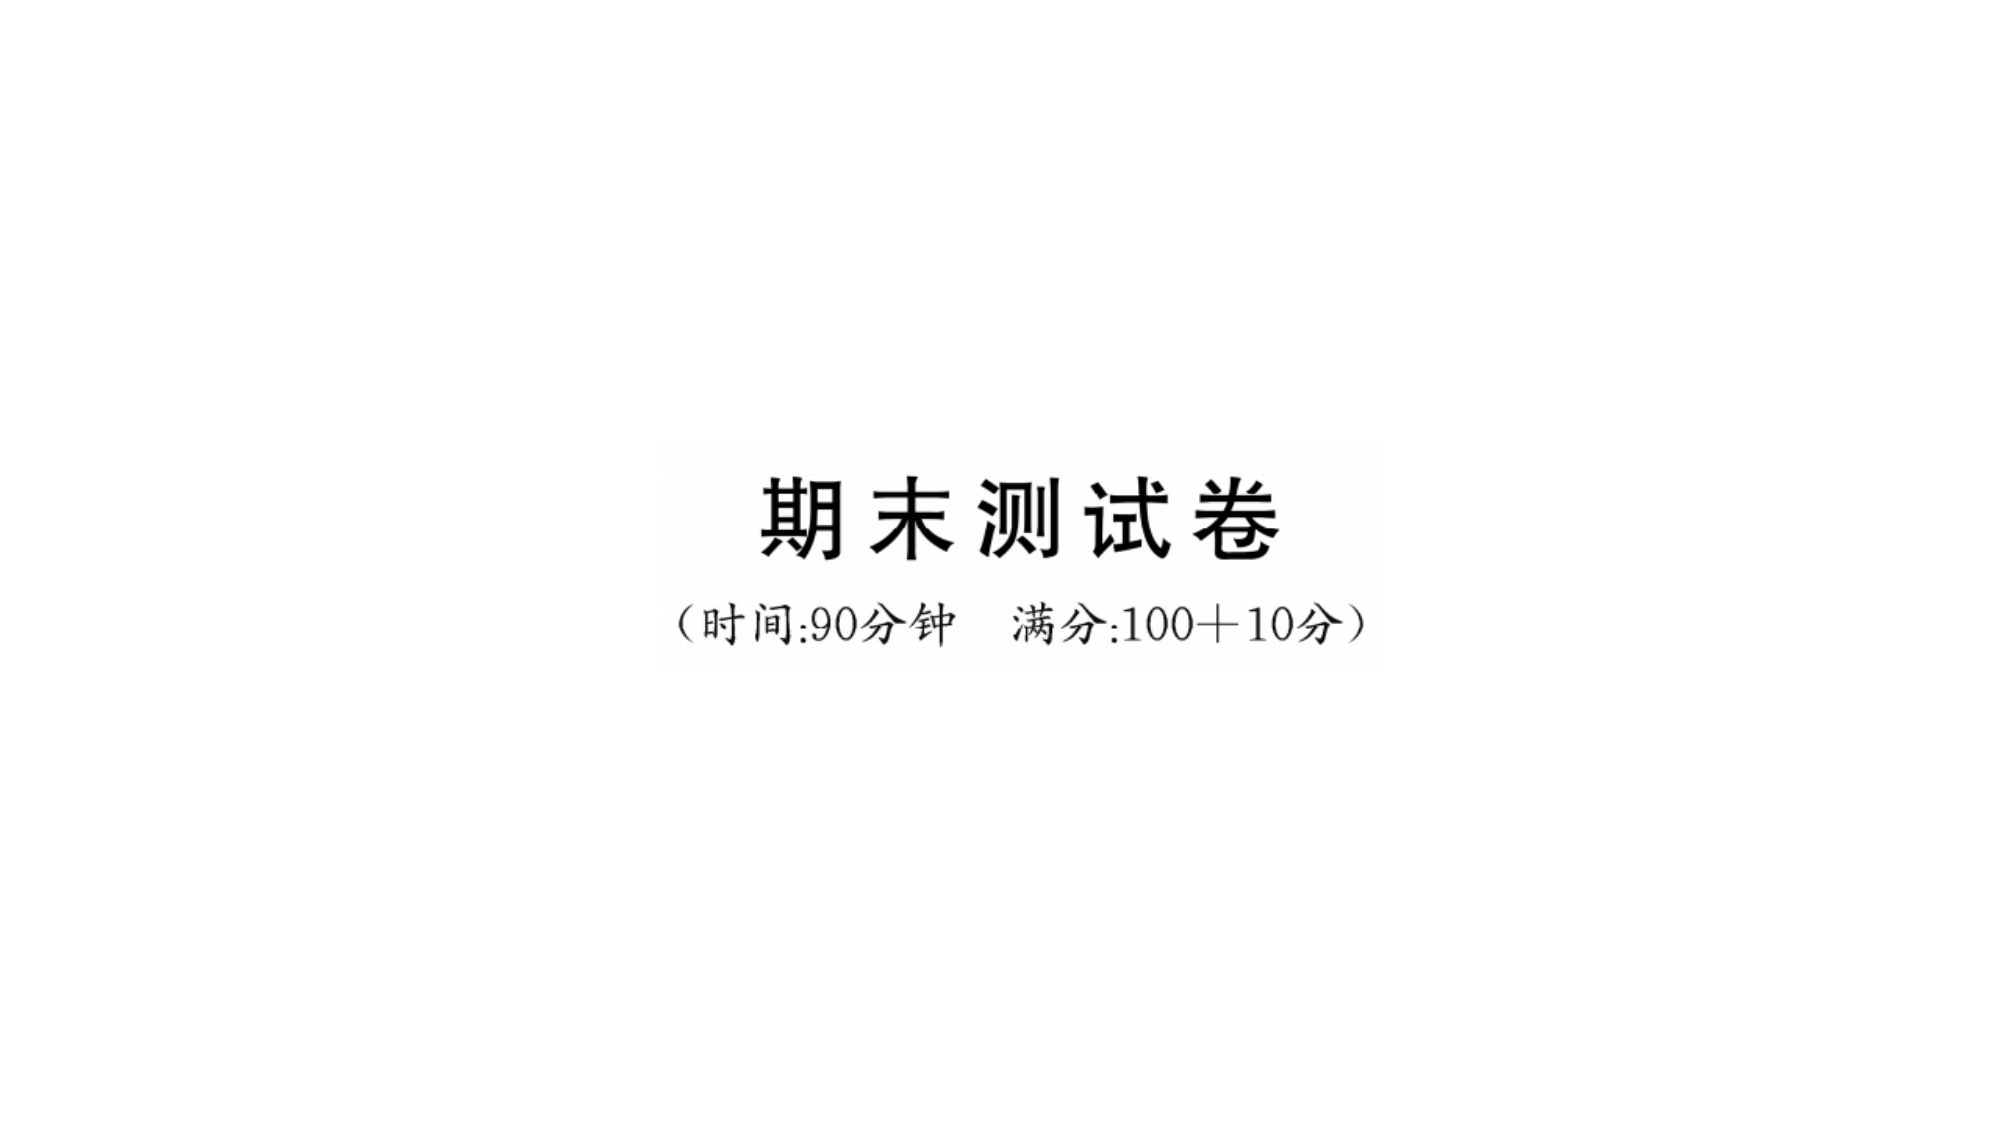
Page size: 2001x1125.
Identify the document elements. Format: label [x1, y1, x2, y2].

picture [657, 444, 1378, 669]
